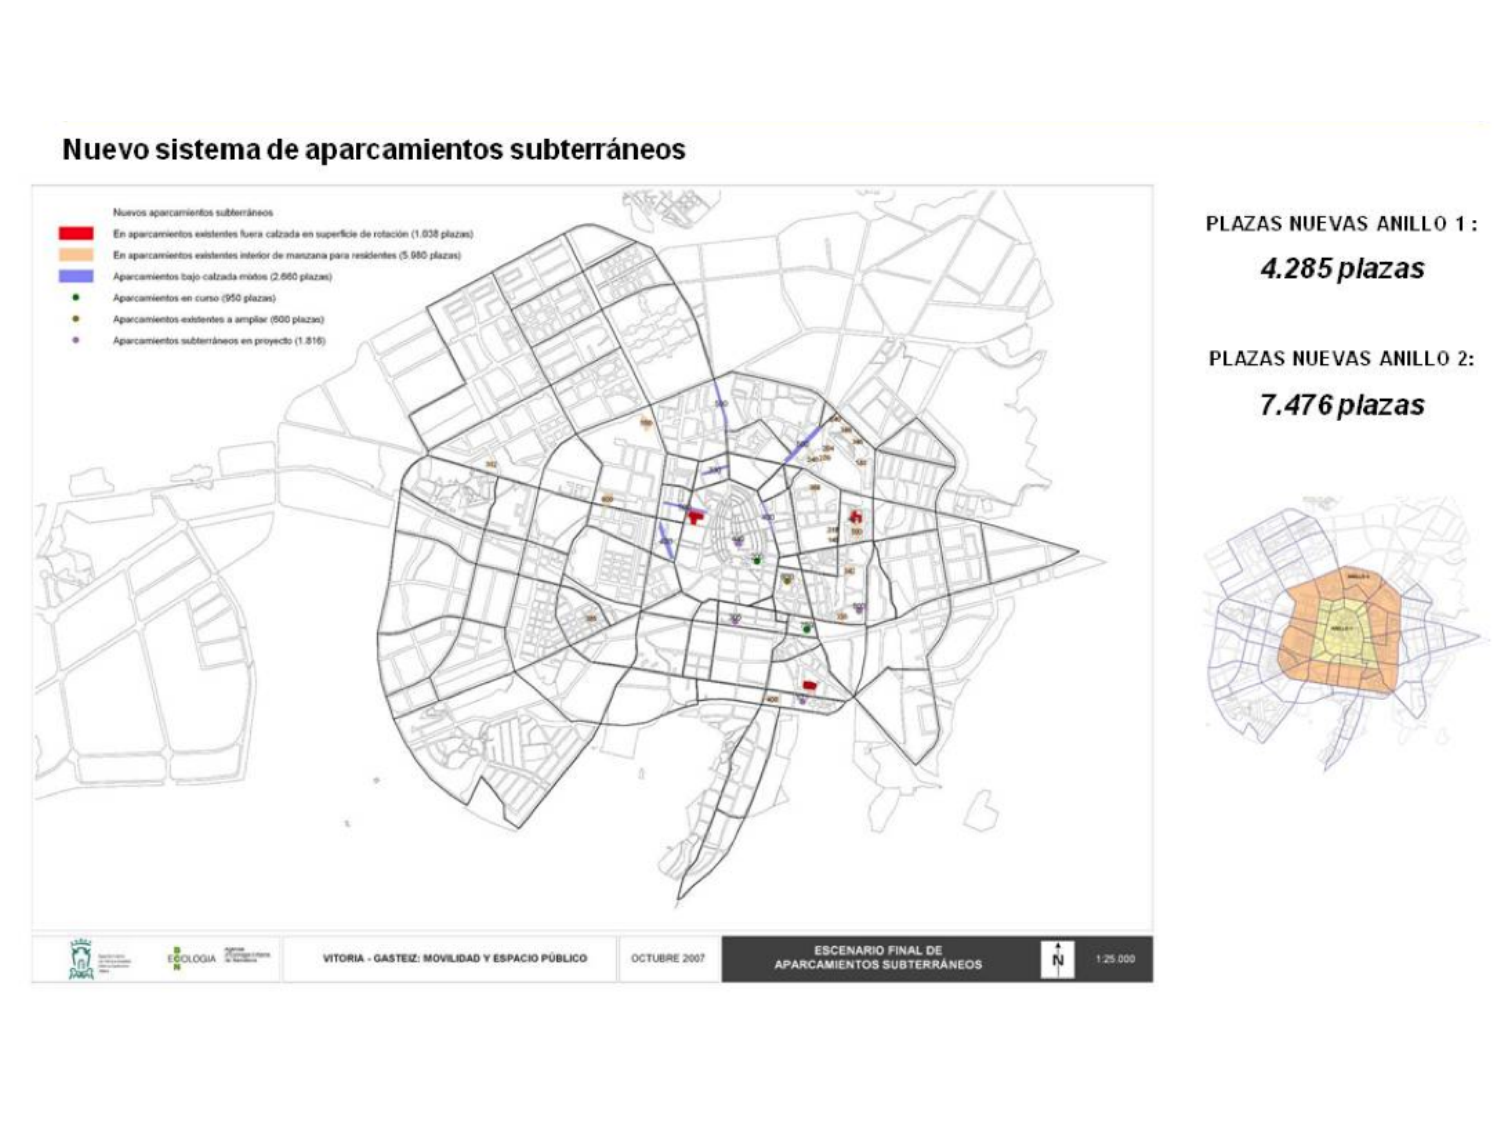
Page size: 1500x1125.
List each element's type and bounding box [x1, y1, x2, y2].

picture [0, 120, 1500, 1004]
